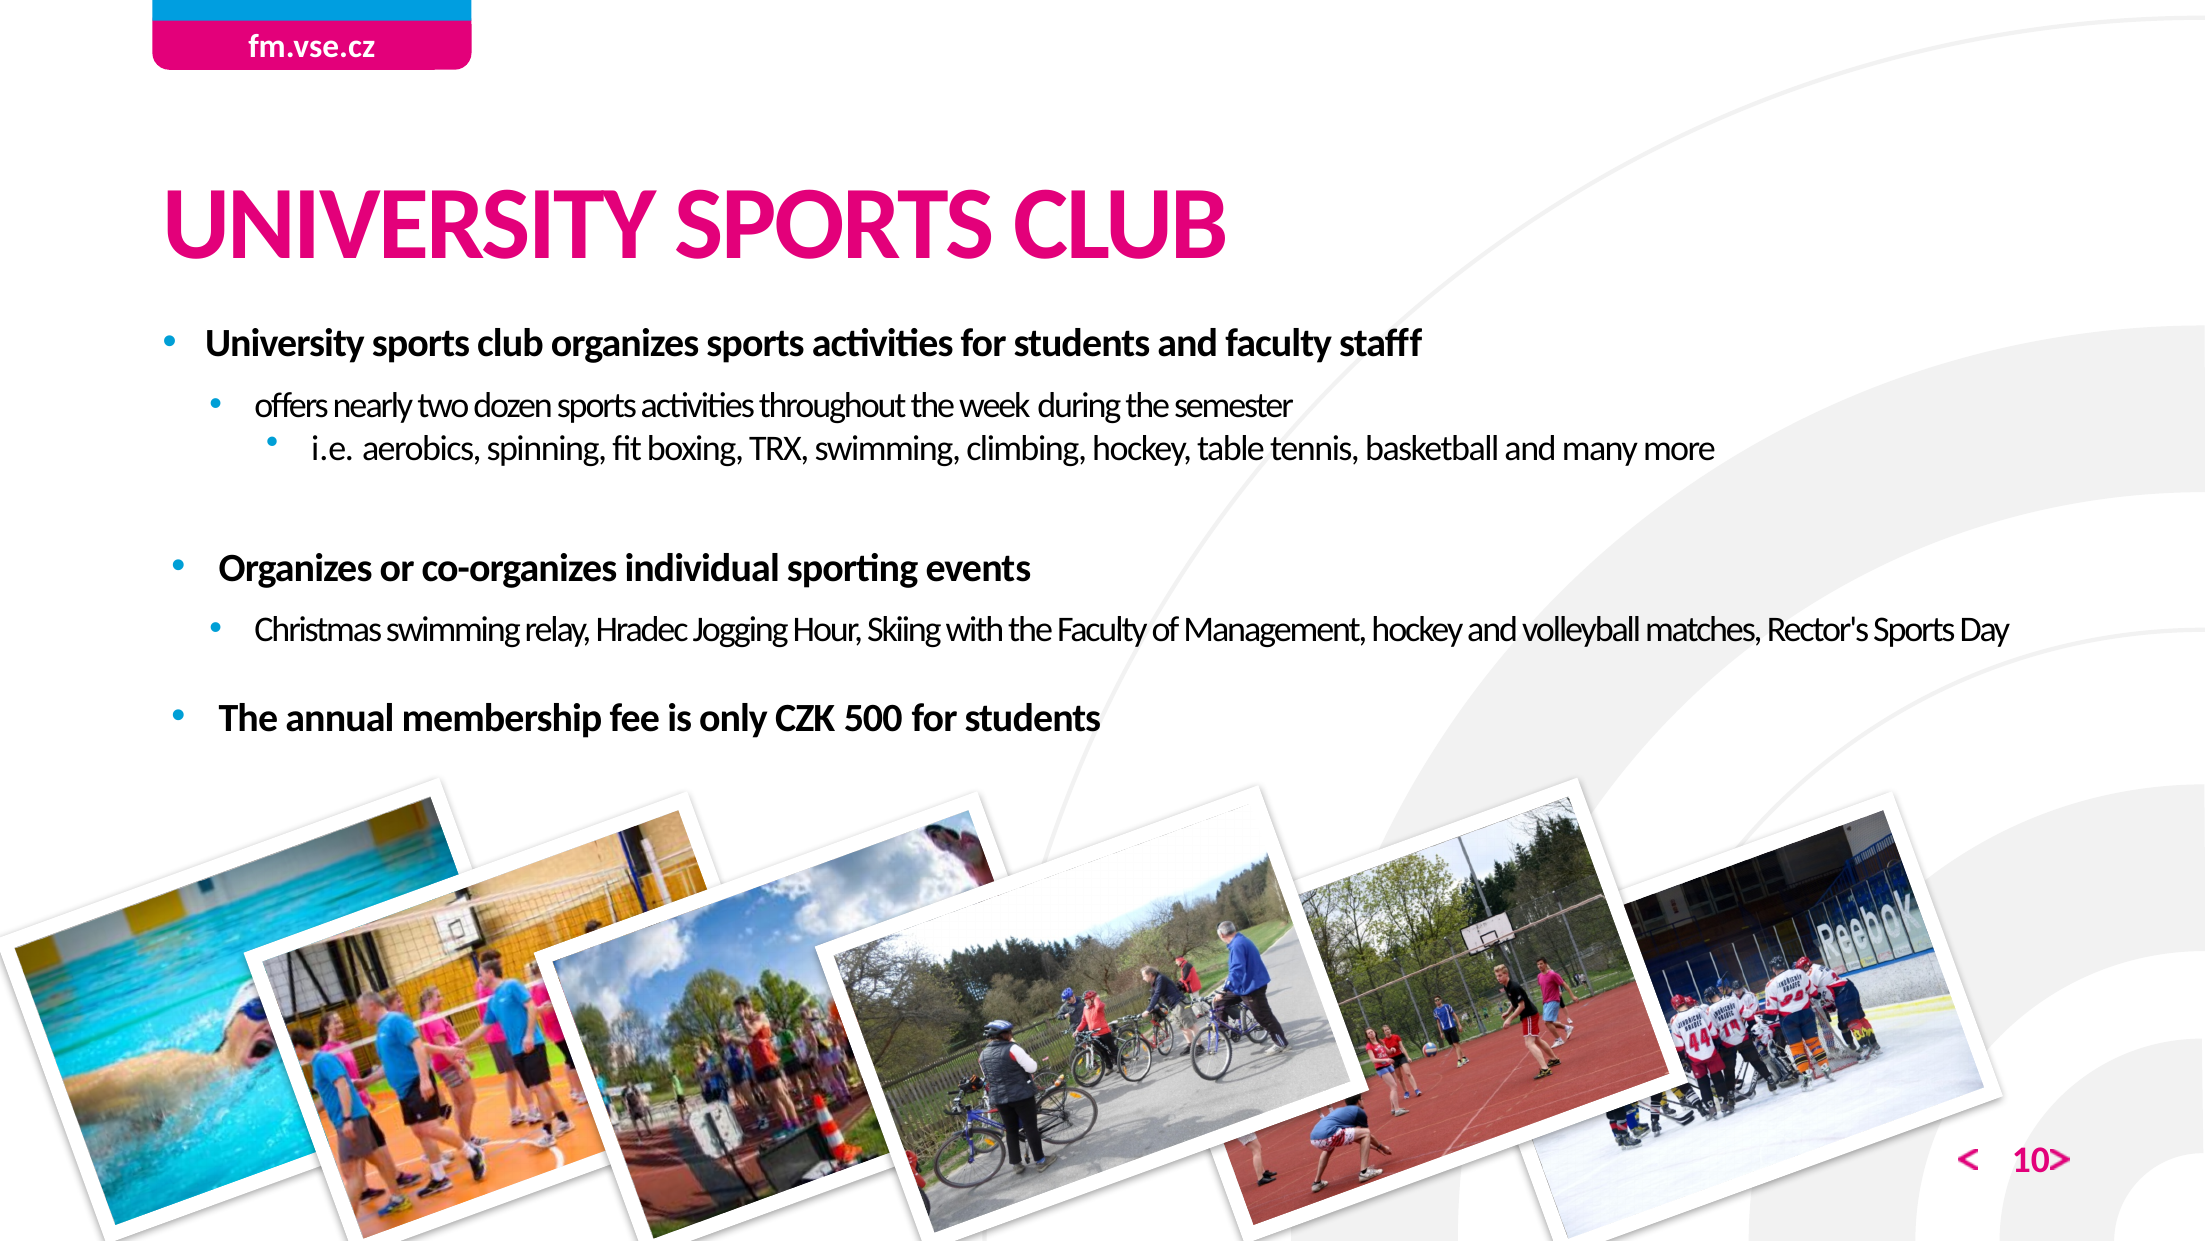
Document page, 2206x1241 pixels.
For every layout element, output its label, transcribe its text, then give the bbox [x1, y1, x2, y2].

title University sports club [147, 159, 2058, 289]
picture [16, 798, 1983, 1238]
text_box 10 [1984, 1128, 2078, 1188]
picture [1958, 1149, 1978, 1170]
list University sports club organizes sports activities for students and faculty stafff offers nearly two dozen sports activities throughout the week during the semester i.e. aerobics, spinning, fit boxing, TRX, swimming, climbing, hockey, table tennis, basketball and many more Organizes or co-organizes individual sporting events Christmas swimming relay, Hradec Jogging Hour, Skiing with the Faculty of Management, hockey and volleyball matches, Rector's Sports Day The annual membership fee is only CZK 500 for students [147, 313, 2102, 784]
